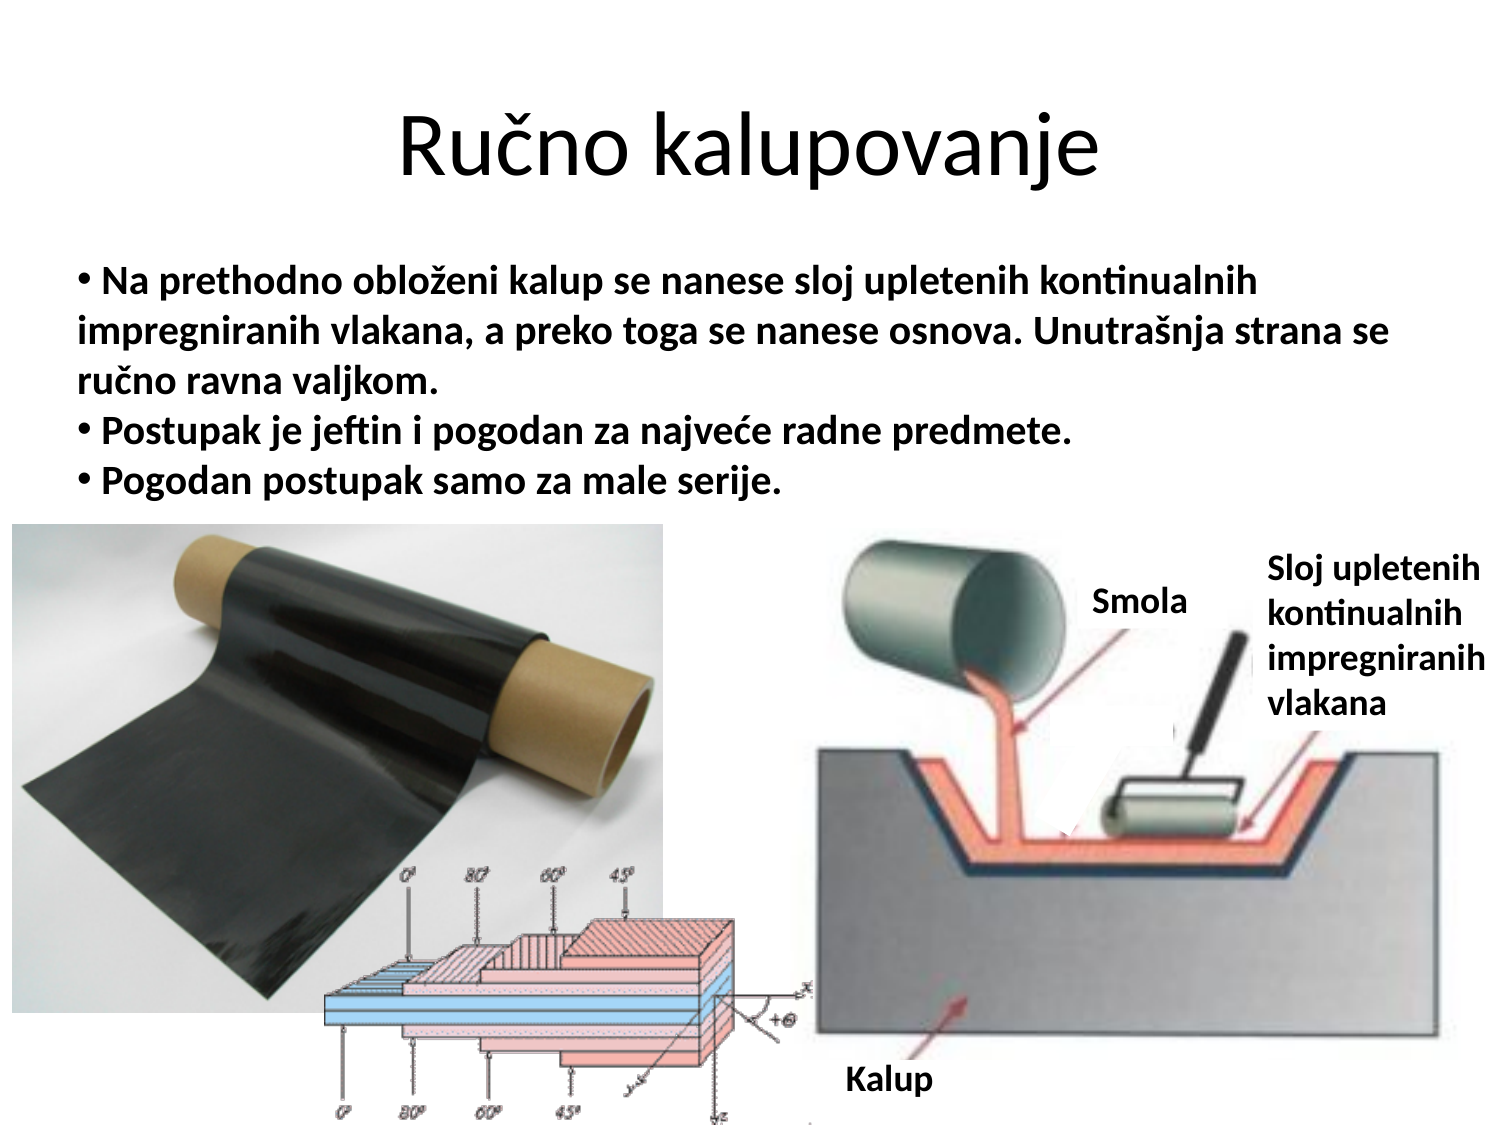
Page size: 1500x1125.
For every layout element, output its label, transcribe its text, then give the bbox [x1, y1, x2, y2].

text_box Na prethodno obloženi kalup se nanese sloj upletenih kontinualnih impregniranih vlakana, a preko toga se nanese osnova. Unutrašnja strana se ručno ravna valjkom. Postupak je jeftin i pogodan za najveće radne predmete. Pogodan postupak samo za male serije. [62, 245, 1413, 511]
title Ručno kalupovanje [75, 45, 1425, 233]
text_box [789, 527, 1500, 1113]
picture [12, 524, 813, 1125]
